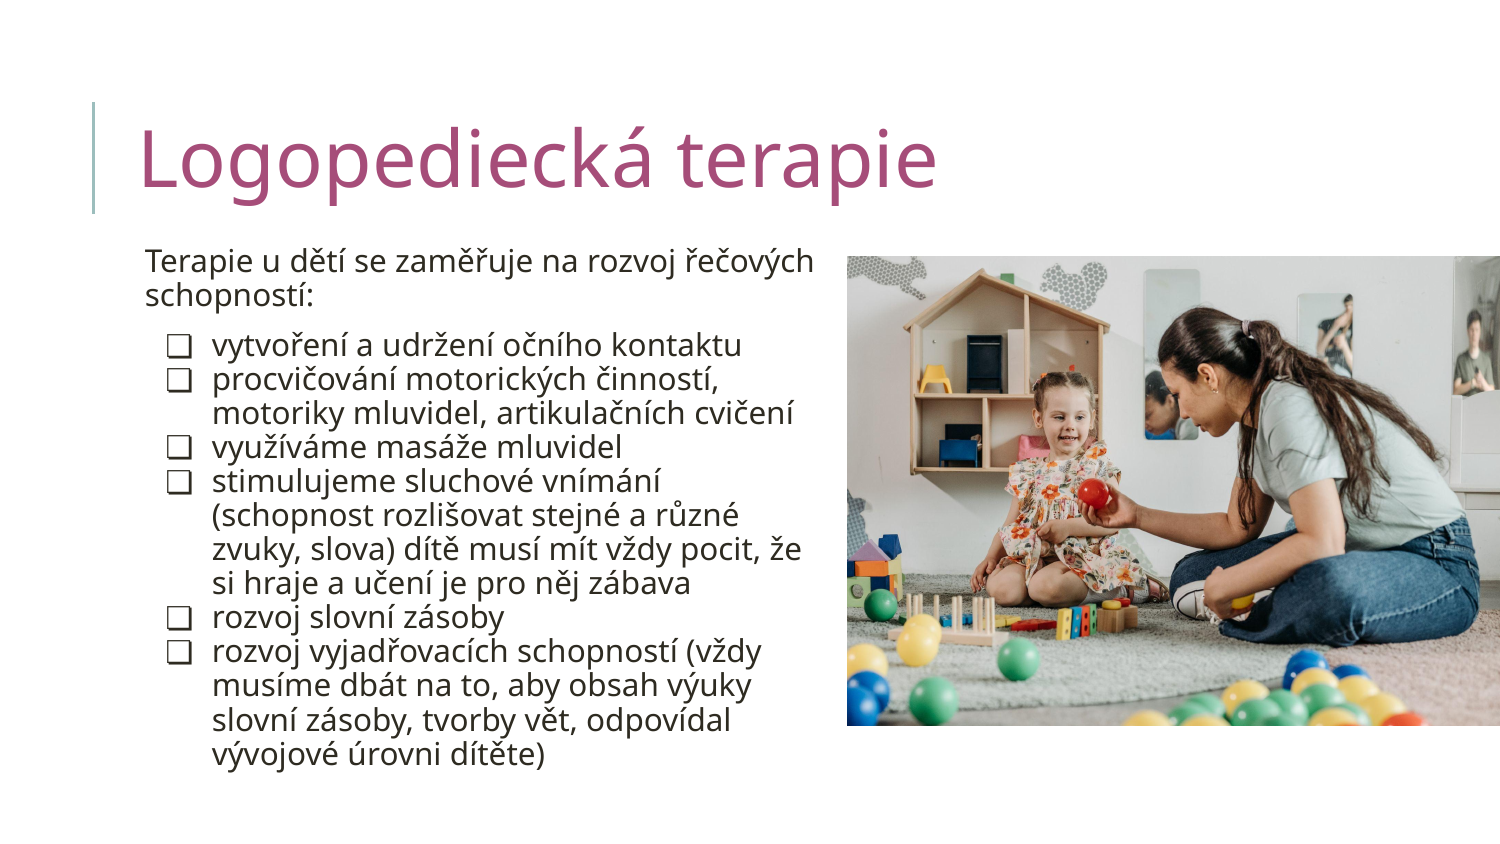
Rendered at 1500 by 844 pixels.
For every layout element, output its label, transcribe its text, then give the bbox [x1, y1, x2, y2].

title Logopediecká terapie [126, 71, 1322, 257]
list Terapie u dětí se zaměřuje na rozvoj řečových schopností: vytvoření a udržení očního kontaktu procvičování motorických činností, motoriky mluvidel, artikulačních cvičení využíváme masáže mluvidel stimulujeme sluchové vnímání (schopnost rozlišovat stejné a různé zvuky, slova) dítě musí mít vždy pocit, že si hraje a učení je pro něj zábava rozvoj slovní zásoby rozvoj vyjadřovacích schopností (vždy musíme dbát na to, aby obsah výuky slovní zásoby, tvorby vět, odpovídal vývojové úrovni dítěte) [139, 239, 830, 788]
picture [847, 256, 1500, 726]
